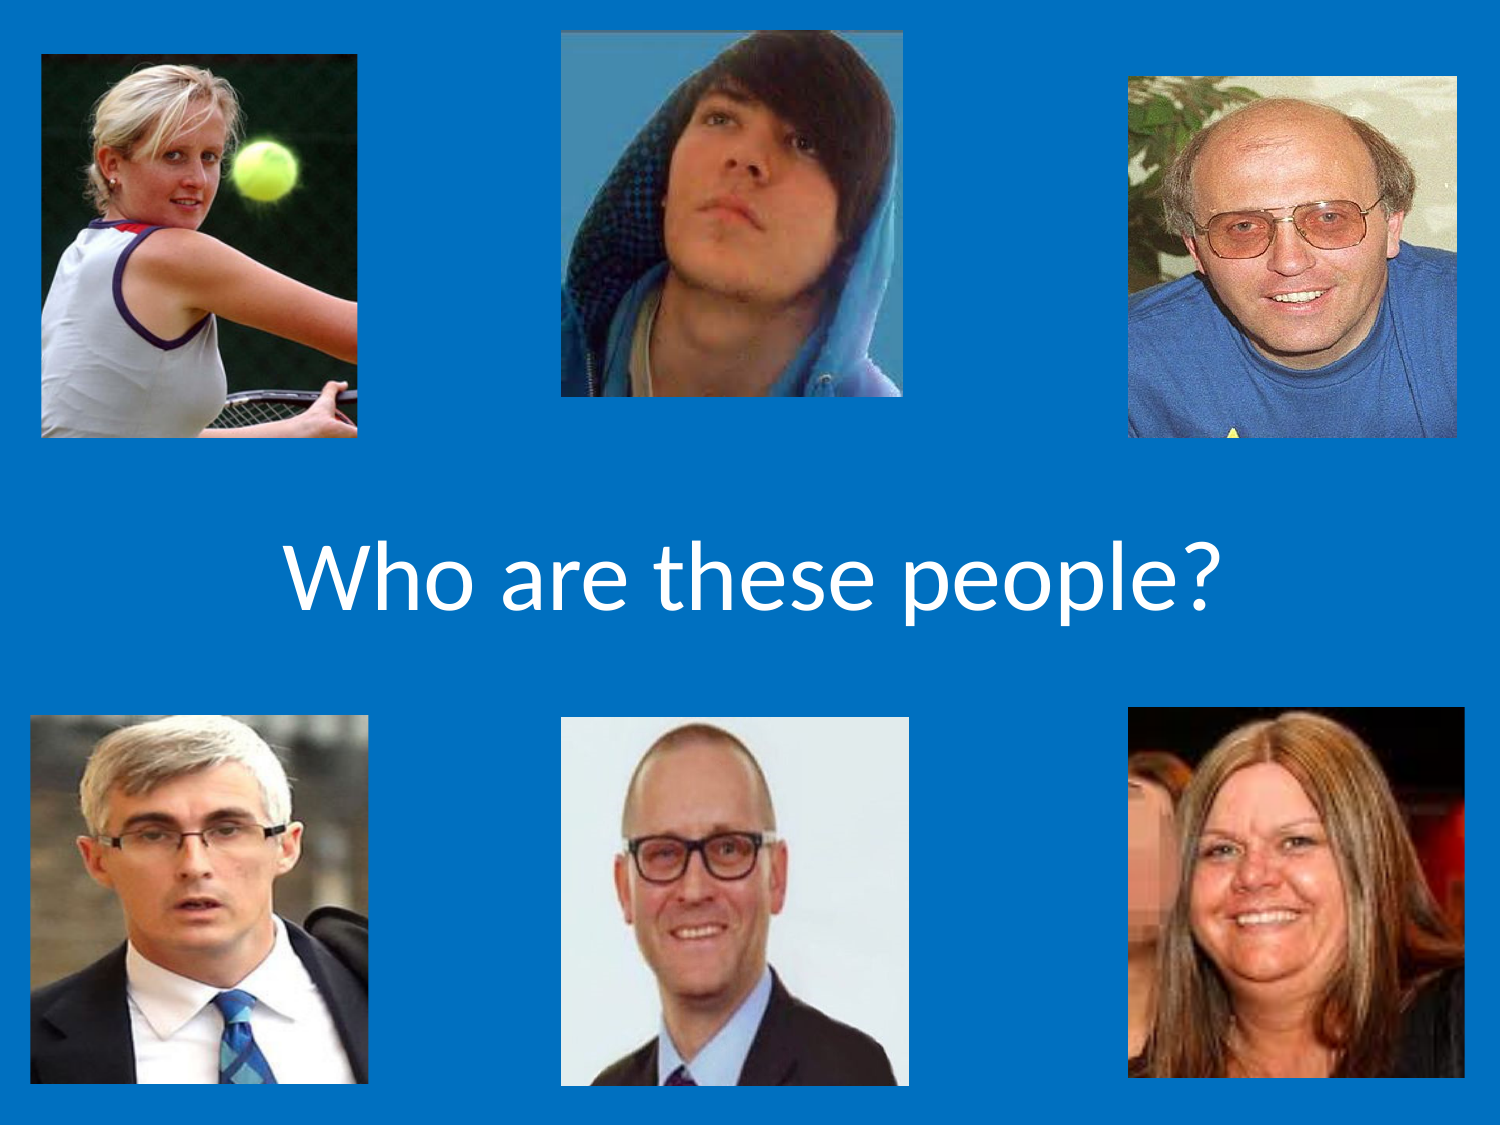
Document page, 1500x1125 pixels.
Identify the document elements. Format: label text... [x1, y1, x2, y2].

picture [41, 54, 358, 438]
picture [560, 717, 910, 1087]
picture [1127, 706, 1465, 1079]
picture [30, 714, 369, 1084]
picture [1127, 76, 1457, 438]
text_box Who are these people? [267, 503, 1247, 639]
picture [560, 30, 904, 397]
